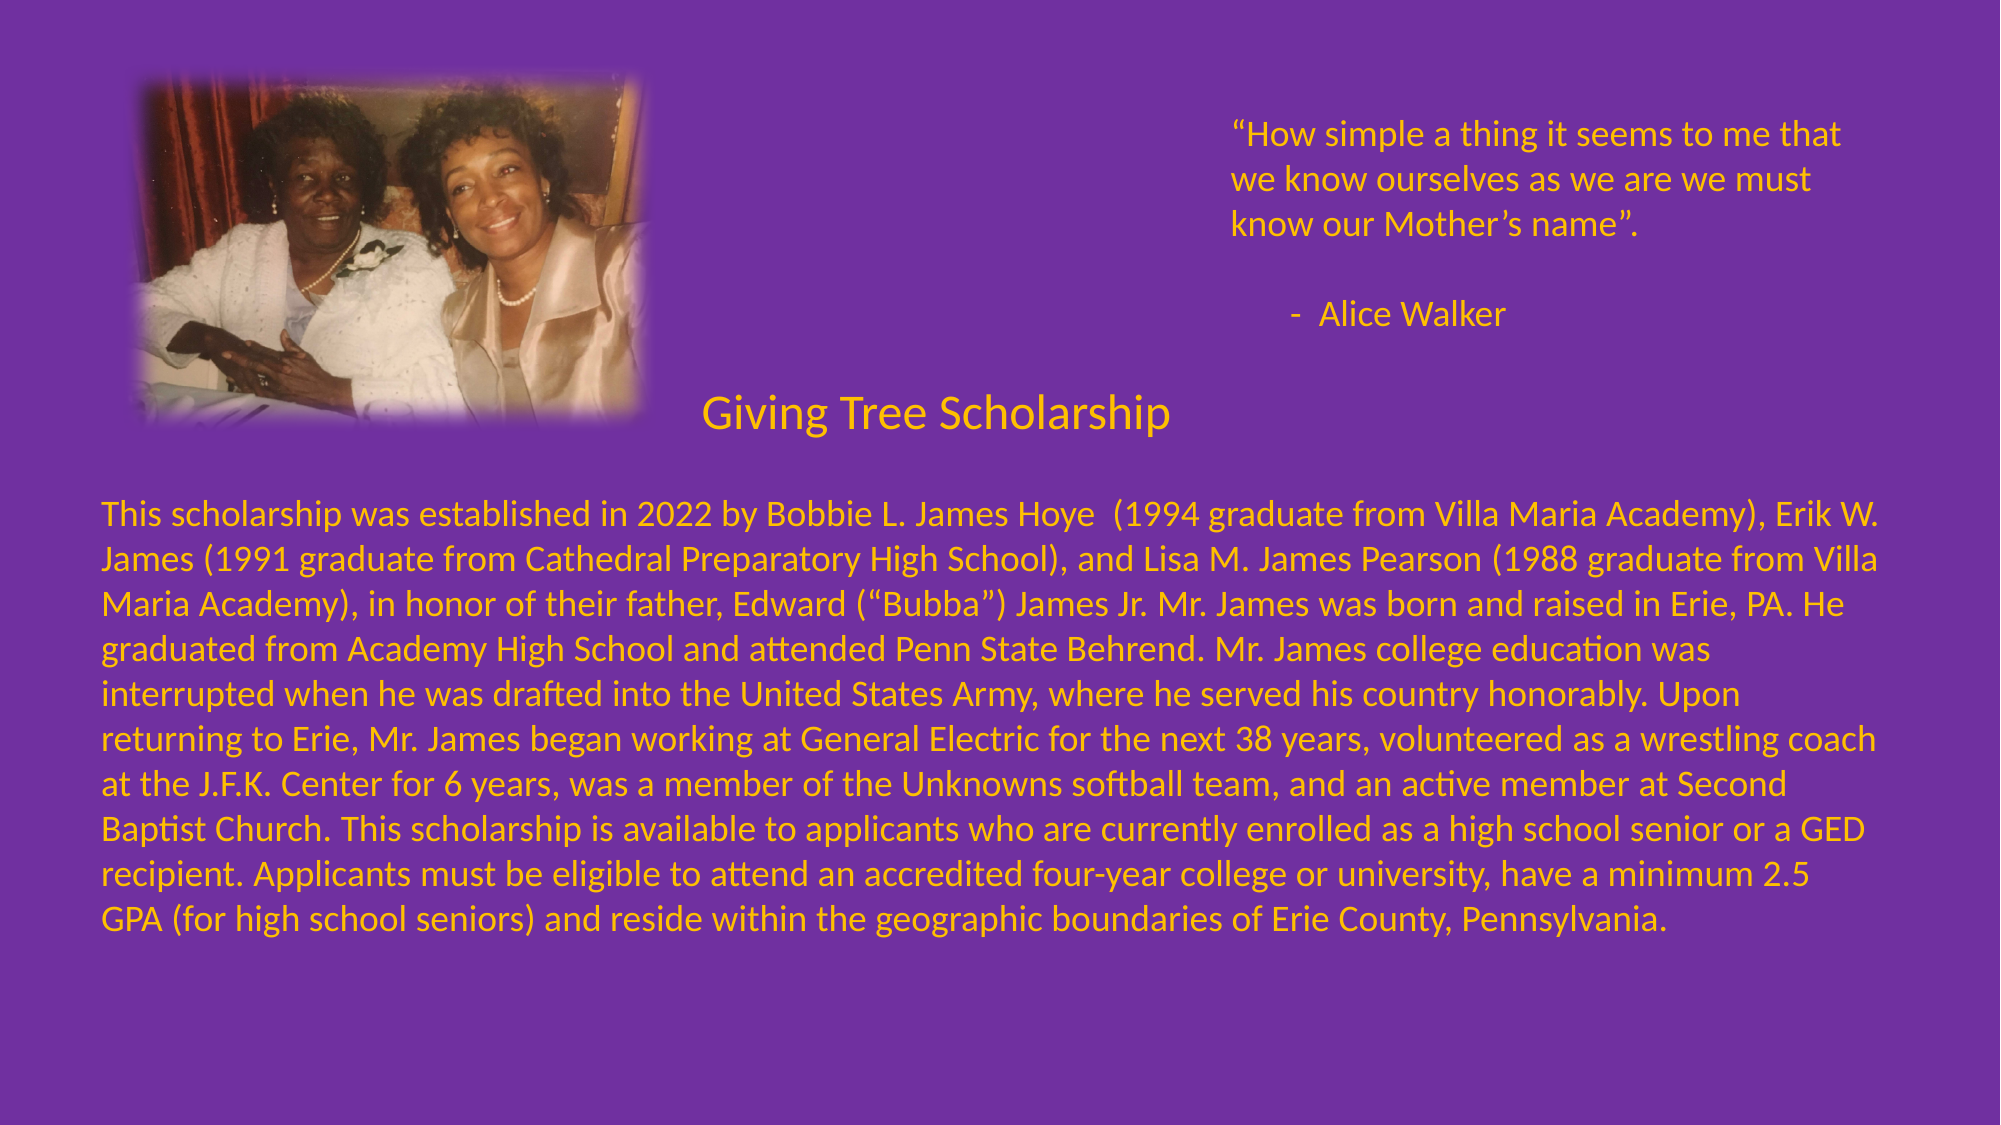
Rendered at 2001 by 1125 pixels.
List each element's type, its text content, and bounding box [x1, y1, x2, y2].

text_box This scholarship was established in 2022 by Bobbie L. James Hoye (1994 graduate from Villa Maria Academy), Erik W. James (1991 graduate from Cathedral Preparatory High School), and Lisa M. James Pearson (1988 graduate from Villa Maria Academy), in honor of their father, Edward (“Bubba”) James Jr. Mr. James was born and raised in Erie, PA. He graduated from Academy High School and attended Penn State Behrend. Mr. James college education was interrupted when he was drafted into the United States Army, where he served his country honorably. Upon returning to Erie, Mr. James began working at General Electric for the next 38 years, volunteered as a wrestling coach at the J.F.K. Center for 6 years, was a member of the Unknowns softball team, and an active member at Second Baptist Church. This scholarship is available to applicants who are currently enrolled as a high school senior or a GED recipient. Applicants must be eligible to attend an accredited four-year college or university, have a minimum 2.5 GPA (for high school seniors) and reside within the geographic boundaries of Erie County, Pennsylvania. [86, 481, 1895, 946]
text_box Giving Tree Scholarship [605, 372, 1268, 447]
text_box “How simple a thing it seems to me that we know ourselves as we are we must know our Mother’s name”. - Alice Walker [1215, 101, 1878, 342]
picture [121, 63, 657, 433]
